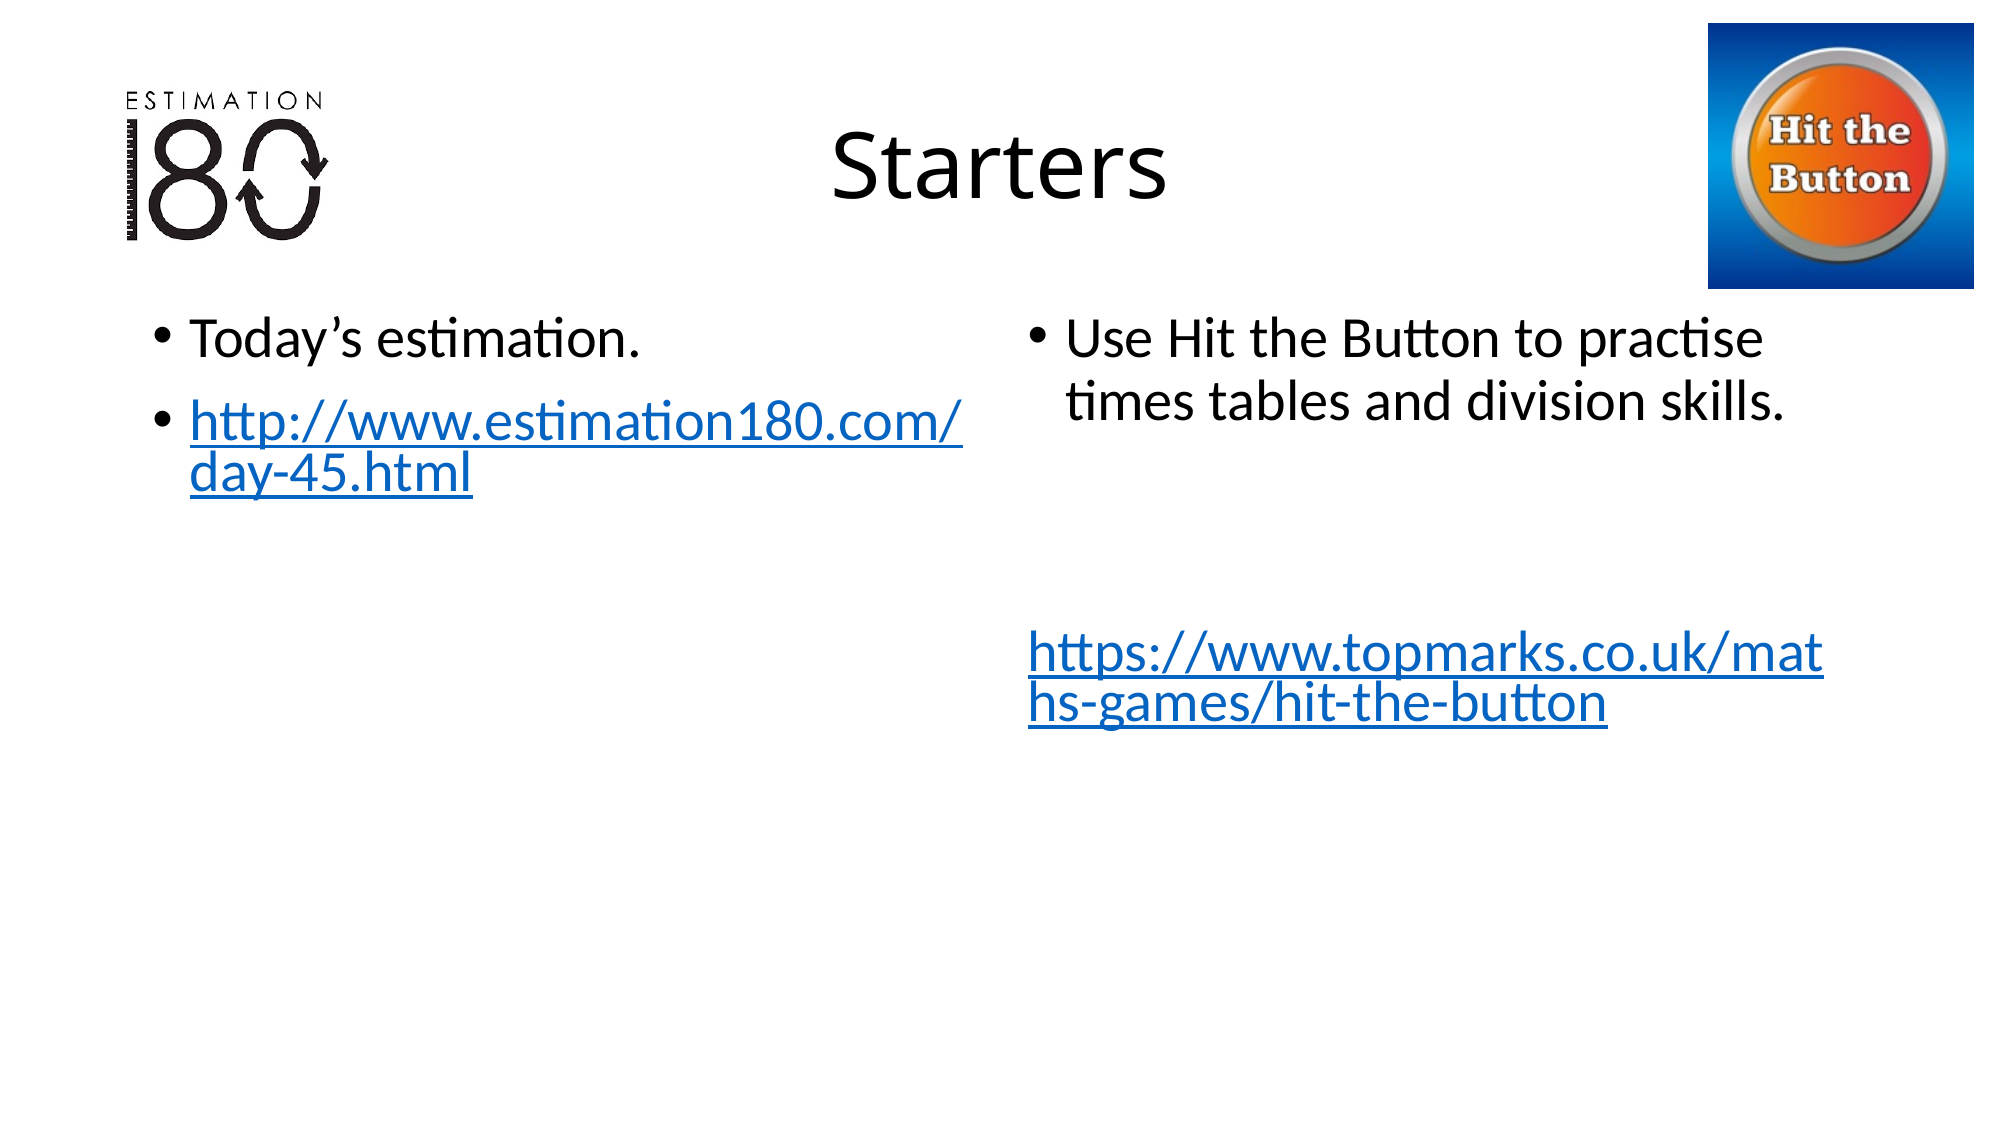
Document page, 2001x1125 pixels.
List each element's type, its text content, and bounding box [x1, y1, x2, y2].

picture [1708, 23, 1974, 289]
picture [26, 17, 424, 316]
title Starters [424, 59, 1708, 278]
list Use Hit the Button to practise times tables and division skills. https://www.topmarks.co.uk/maths-games/hit-the-button [1012, 299, 1863, 1014]
list Today’s estimation. http://www.estimation180.com/day-45.html [137, 299, 988, 1014]
